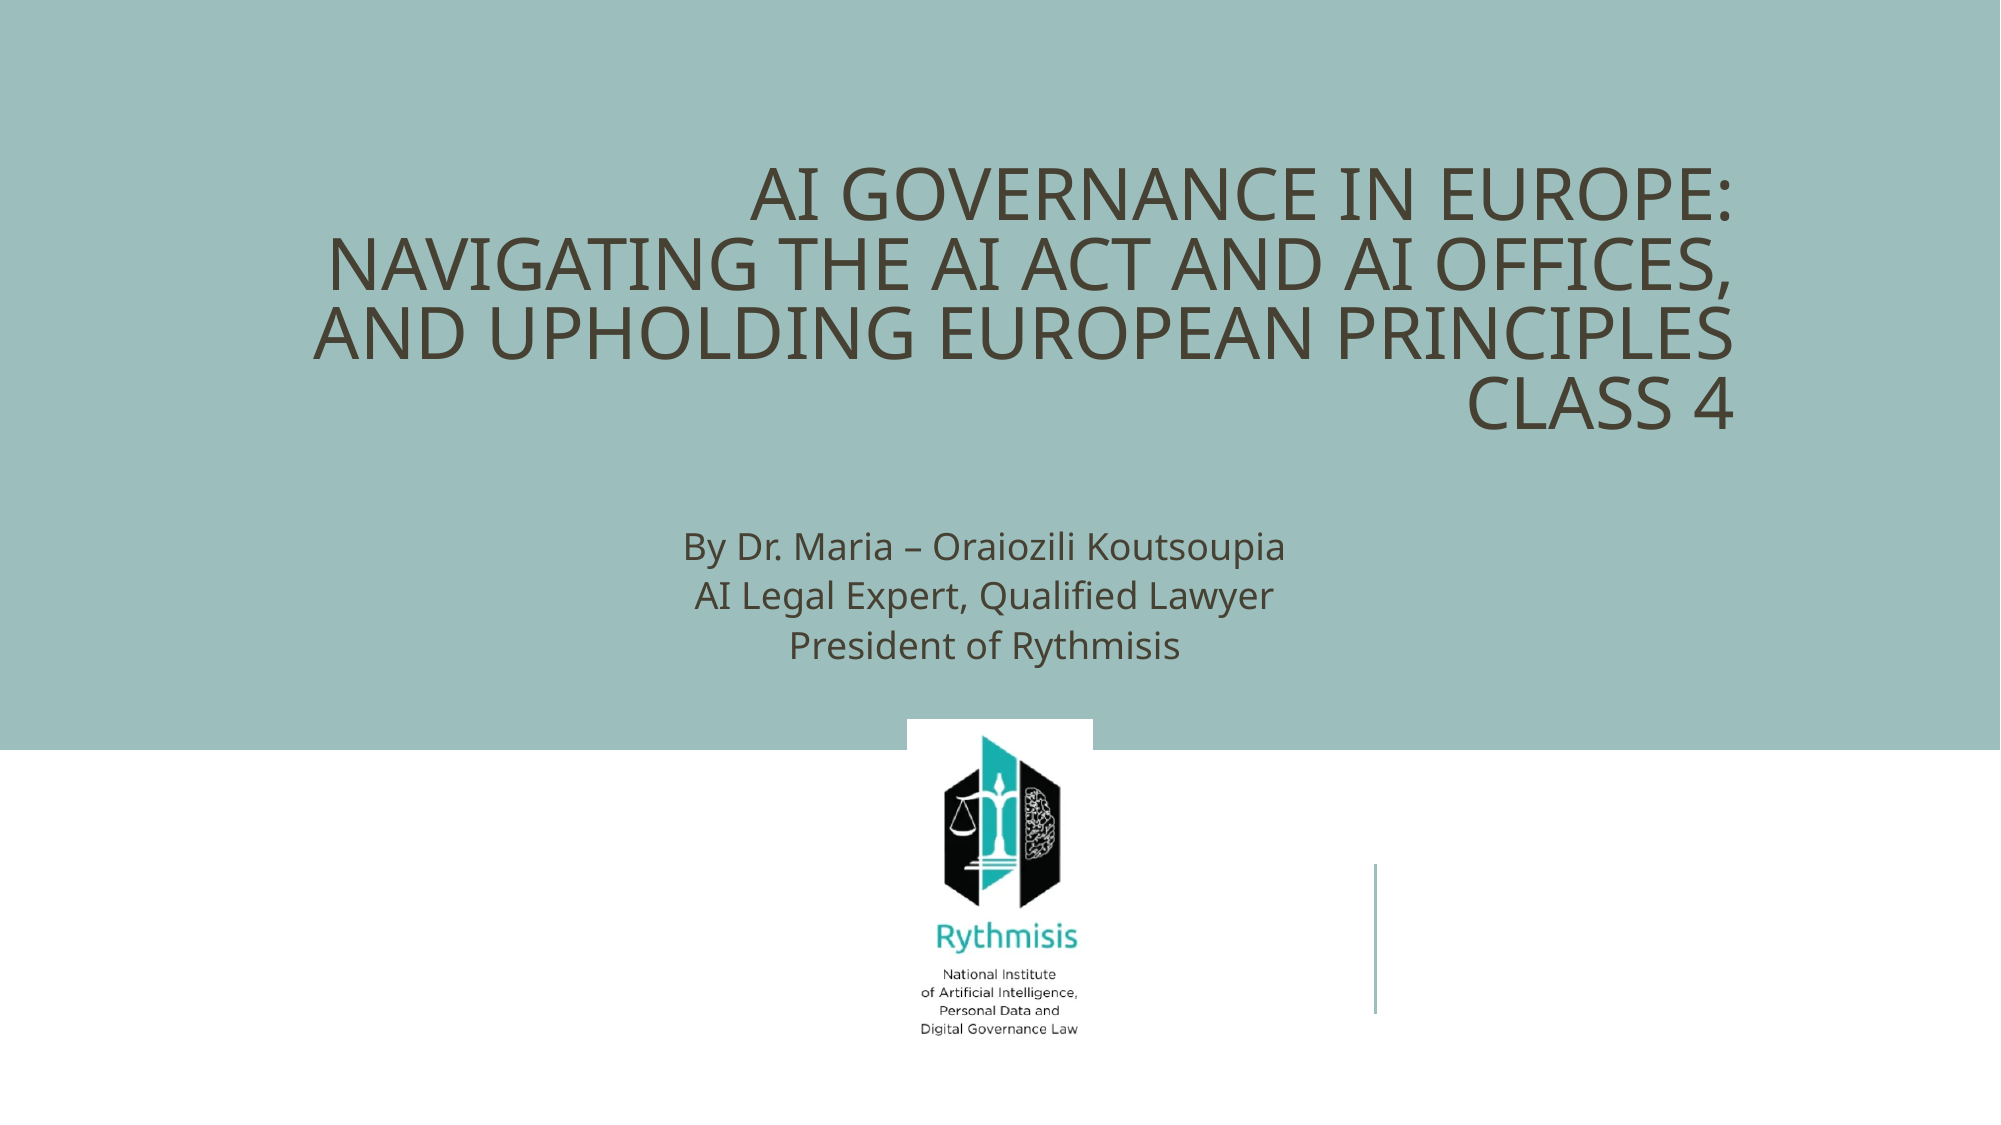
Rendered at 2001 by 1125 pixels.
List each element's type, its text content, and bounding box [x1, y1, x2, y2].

title AI GOVERNANCE IN EUROPE: NAVIGATING THE AI ACT AND AI OFFICES, AND UPHOLDING EUROPEAN PRINCIPLES CLASS 4 [298, 147, 1750, 461]
subtitle By Dr. Maria – Oraiozili Koutsoupia AI Legal Expert, Qualified Lawyer President of Rythmisis [234, 483, 1735, 756]
picture [906, 719, 1094, 1043]
